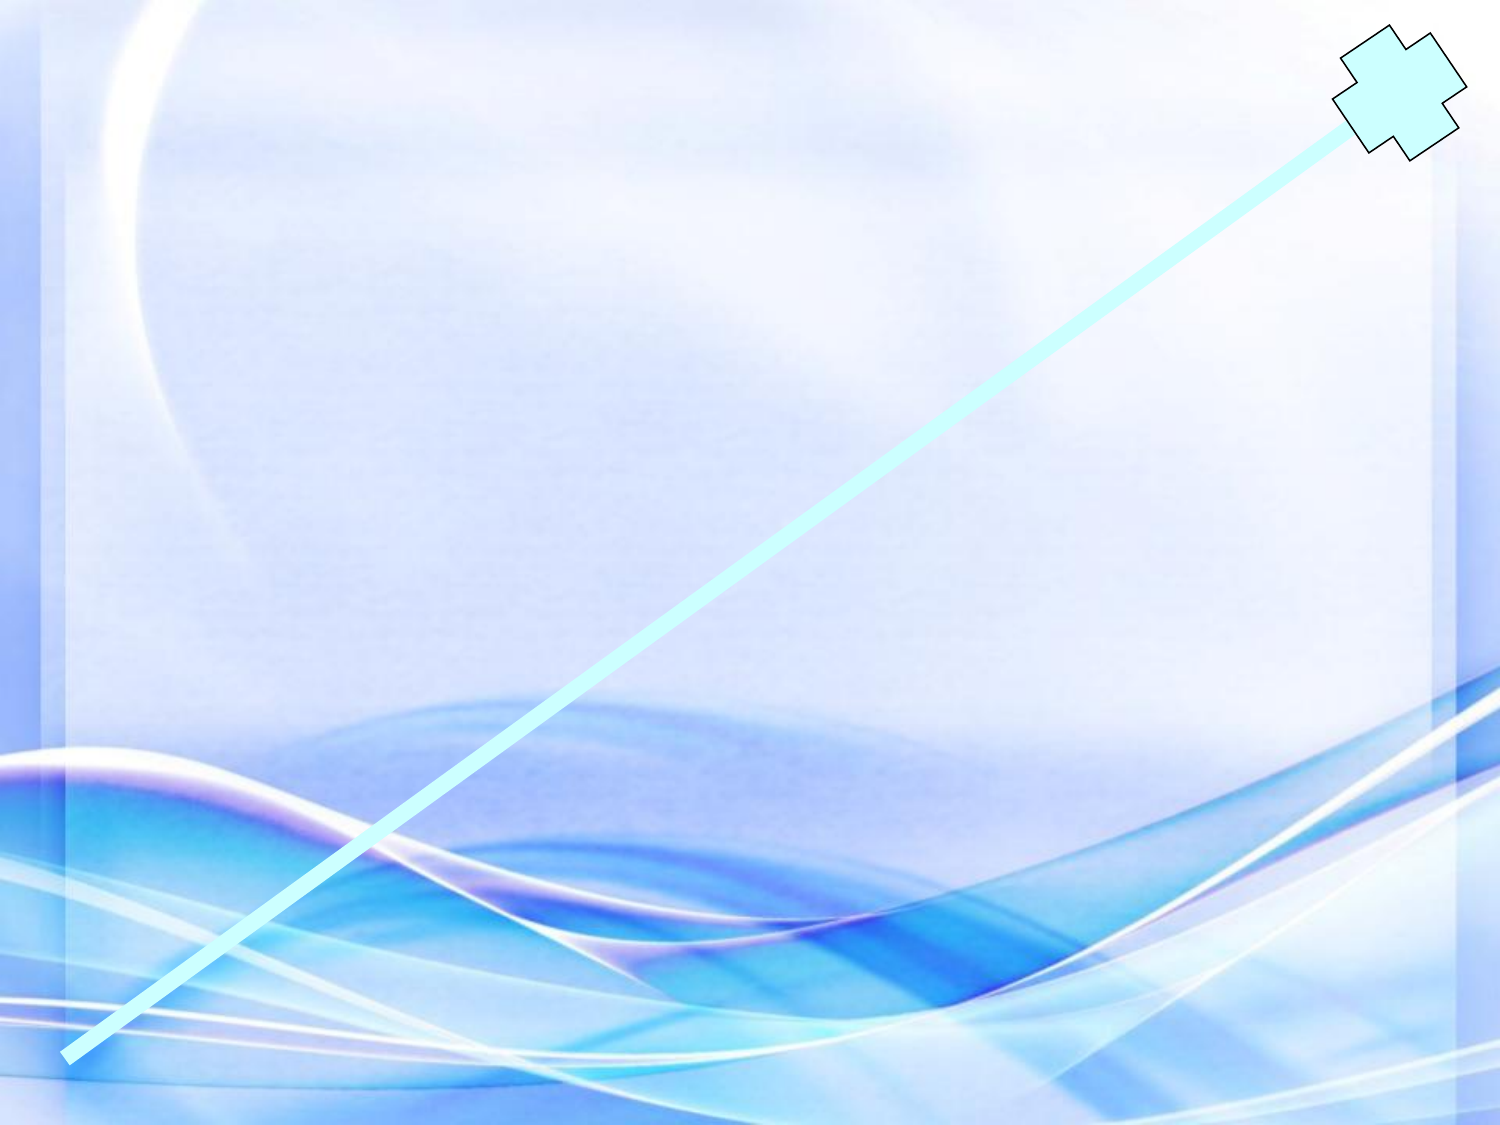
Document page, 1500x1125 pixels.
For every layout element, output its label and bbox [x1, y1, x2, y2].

text_box [1332, 25, 1467, 161]
picture [0, 0, 1500, 1125]
